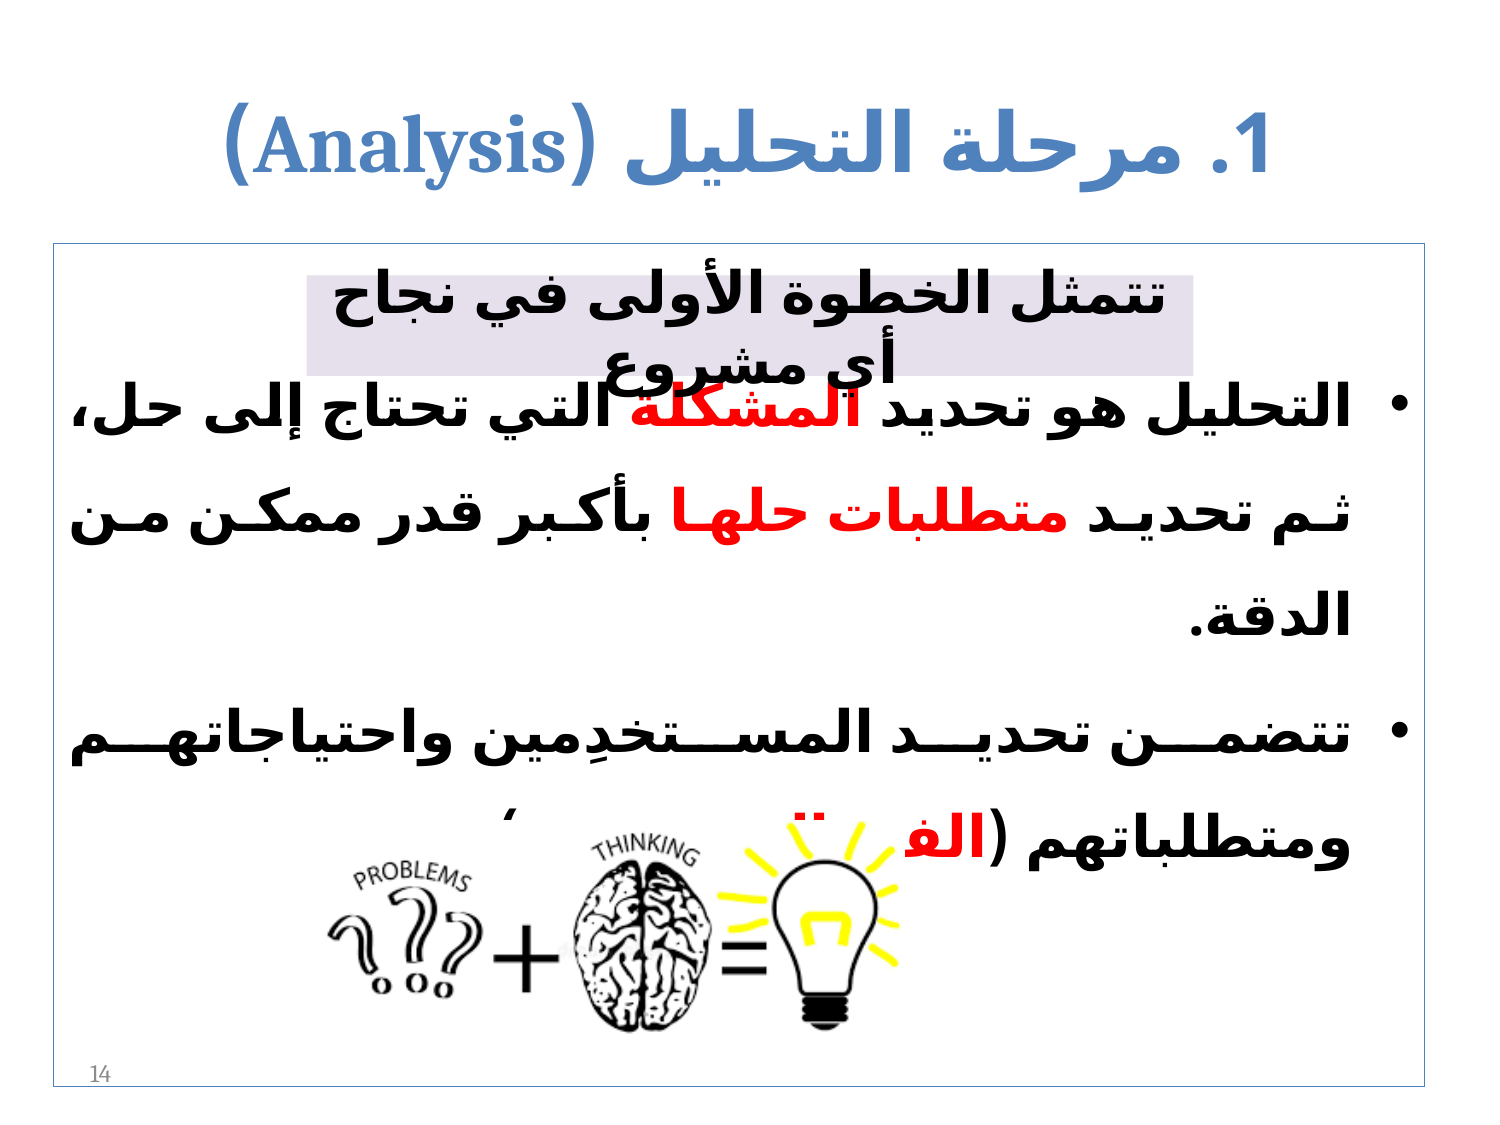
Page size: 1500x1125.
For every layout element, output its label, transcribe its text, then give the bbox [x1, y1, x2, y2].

picture [322, 819, 905, 1073]
list التحليل هو تحديد المشكلة التي تحتاج إلى حل، ثم تحديد متطلبات حلها بأكبر قدر ممكن من الدقة. تتضمن تحديد المستخدِمين واحتياجاتهم ومتطلباتهم (الفئة المستهدفة). [53, 243, 1425, 1087]
text_box تتمثل الخطوة الأولى في نجاح أي مشروع [305, 273, 1195, 378]
title 1. مرحلة التحليل (Analysis) [75, 45, 1425, 233]
slide_number 14 [75, 1042, 425, 1103]
